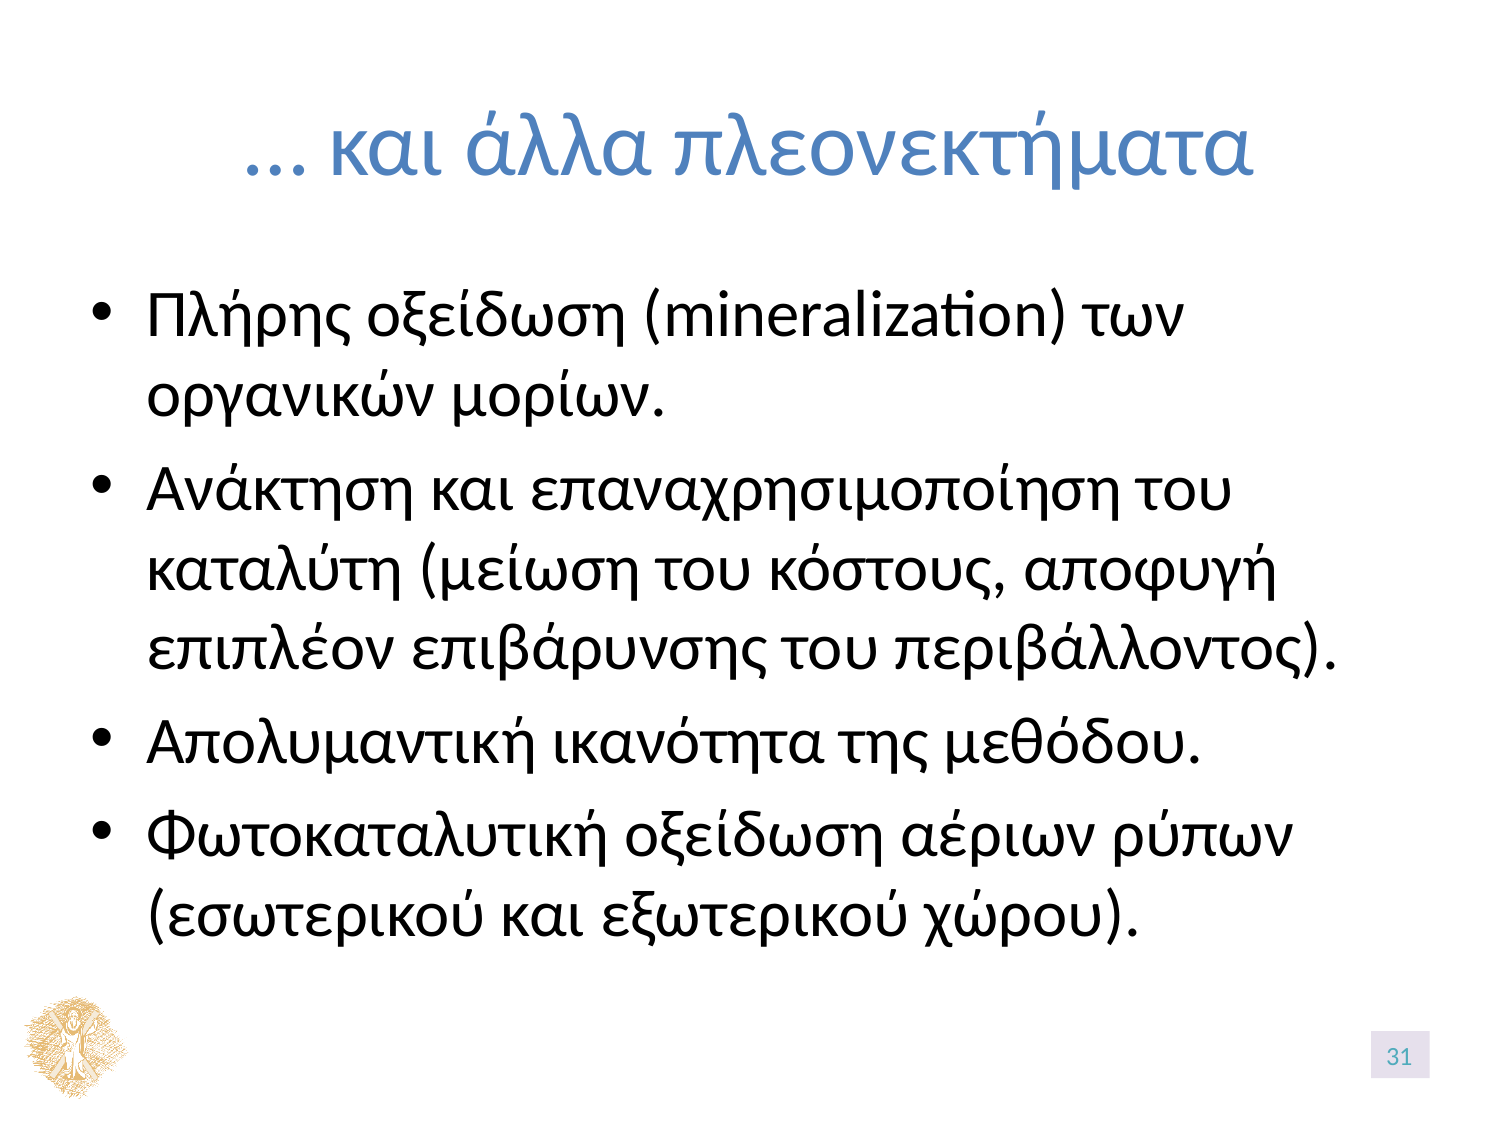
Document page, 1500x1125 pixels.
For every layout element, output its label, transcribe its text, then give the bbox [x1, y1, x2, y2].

title … και άλλα πλεονεκτήματα [75, 45, 1425, 233]
list Πλήρης οξείδωση (mineralization) των οργανικών μορίων. Ανάκτηση και επαναχρησιμοποίηση του καταλύτη (μείωση του κόστους, αποφυγή επιπλέον επιβάρυνσης του περιβάλλοντος). Απολυμαντική ικανότητα της μεθόδου. Φωτοκαταλυτική οξείδωση αέριων ρύπων (εσωτερικού και εξωτερικού χώρου). [75, 262, 1425, 1005]
picture [17, 986, 137, 1103]
text_box 31 [1371, 1031, 1430, 1079]
